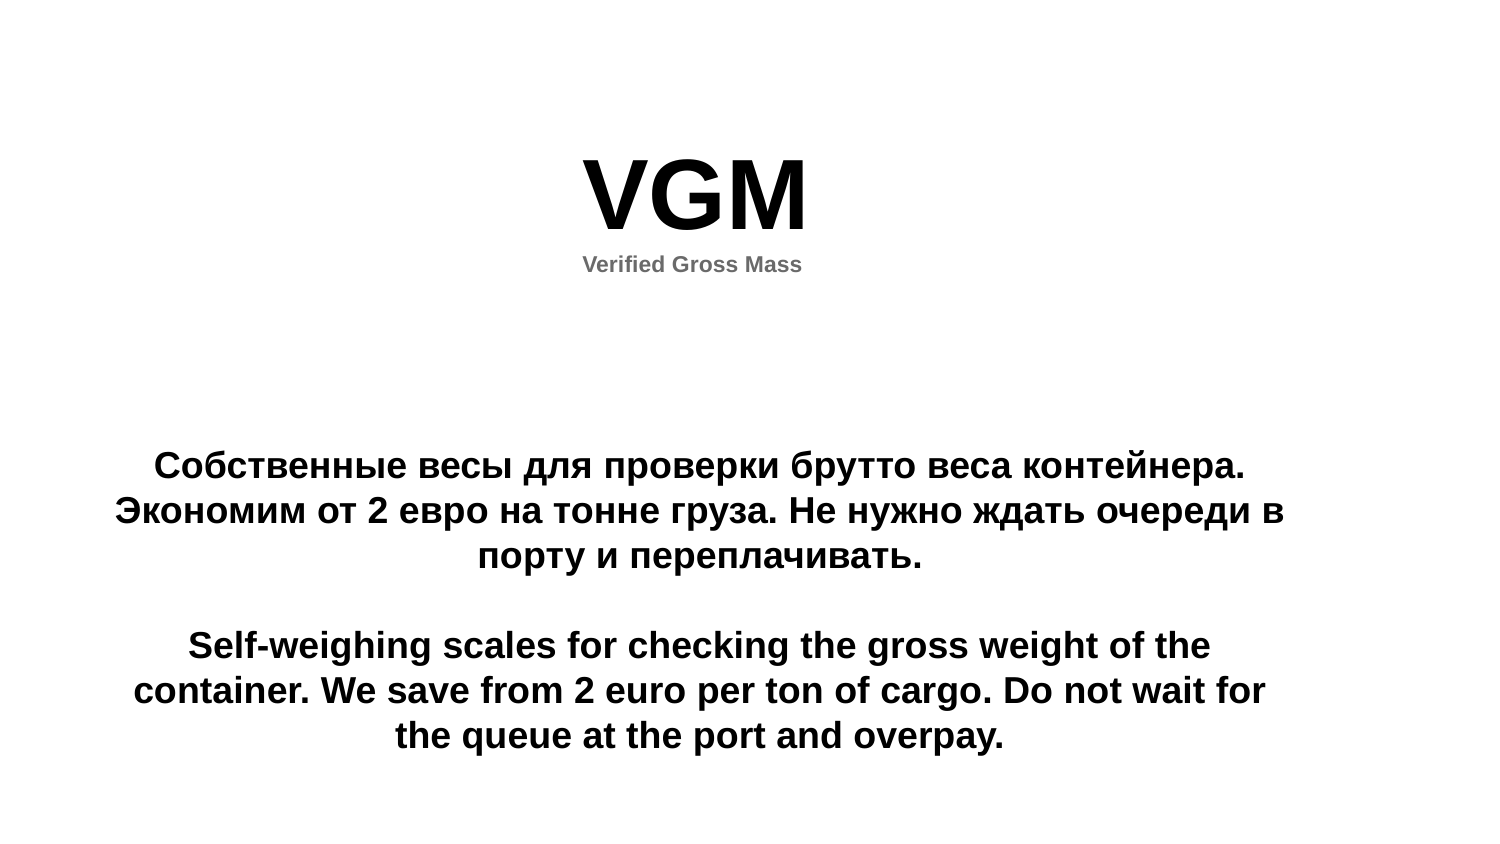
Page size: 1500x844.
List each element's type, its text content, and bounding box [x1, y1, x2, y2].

text_box VGM Verified Gross Mass [567, 114, 834, 255]
text_box Собственные весы для проверки брутто веса контейнера. Экономим от 2 евро на тонне груза. Не нужно ждать очереди в порту и переплачивать. Self-weighing scales for checking the gross weight of the container. We save from 2 euro per ton of cargo. Do not wait for the queue at the port and overpay. [98, 426, 1302, 658]
